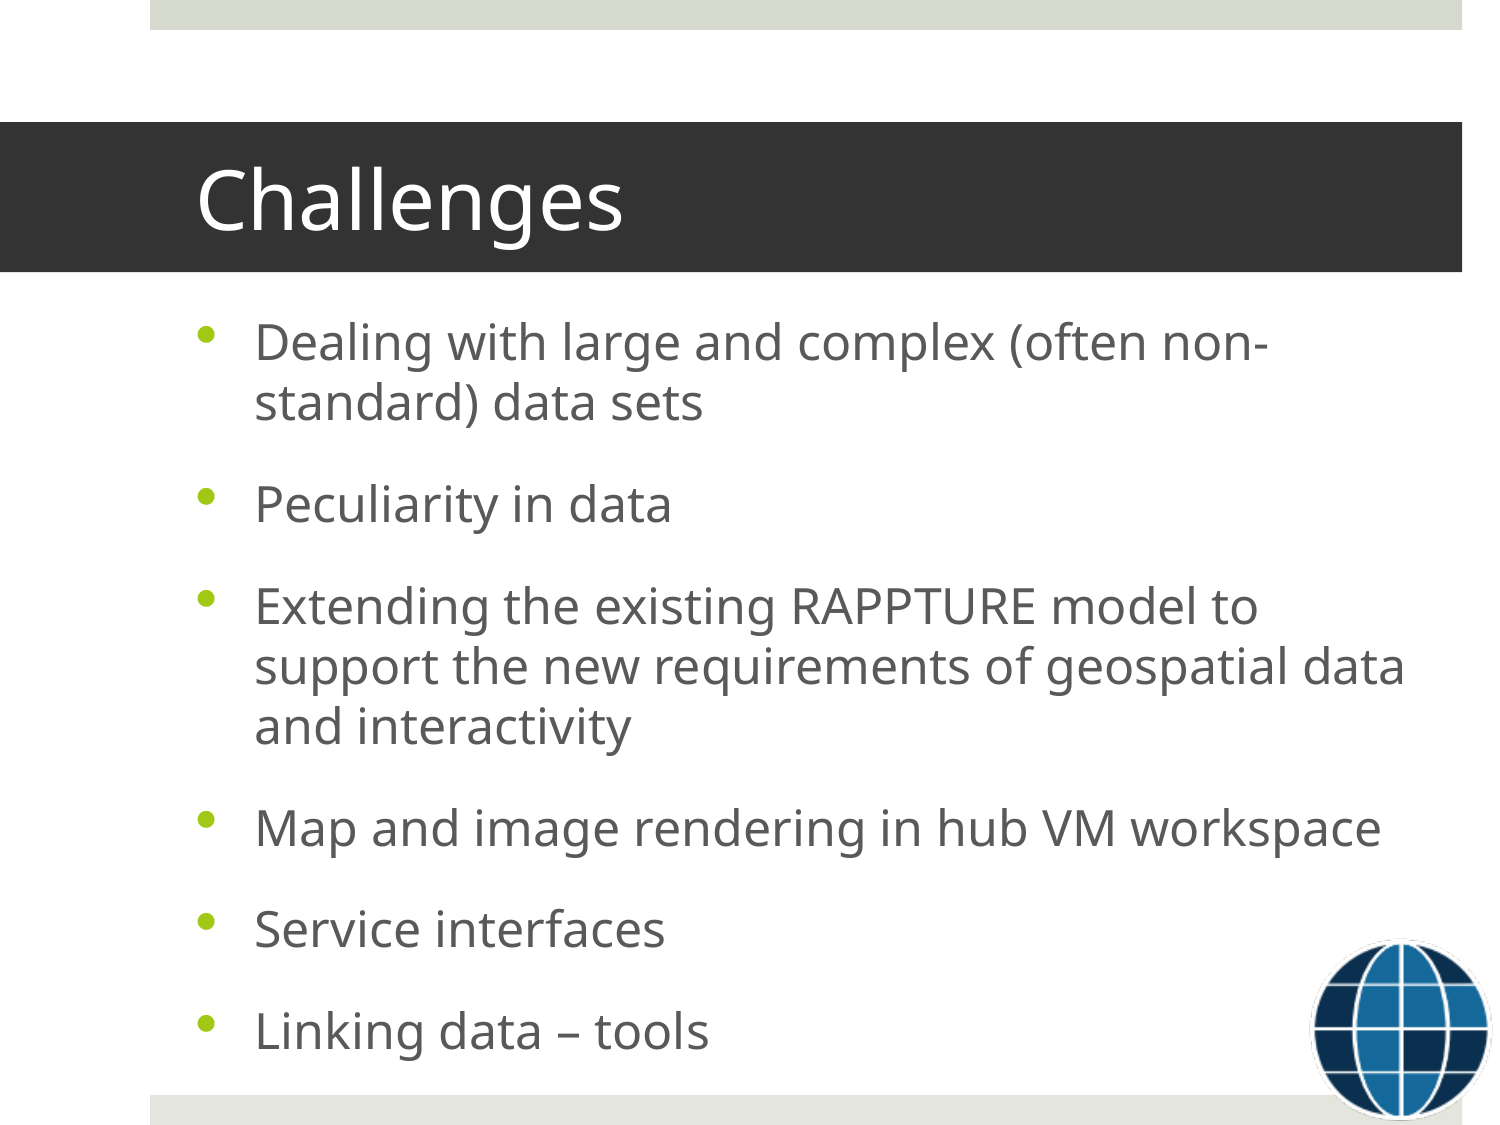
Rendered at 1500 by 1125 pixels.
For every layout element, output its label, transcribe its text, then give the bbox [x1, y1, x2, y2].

list Dealing with large and complex (often non-standard) data sets Peculiarity in data Extending the existing RAPPTURE model to support the new requirements of geospatial data and interactivity Map and image rendering in hub VM workspace Service interfaces Linking data – tools [182, 303, 1432, 1078]
title Challenges [0, 122, 1463, 273]
